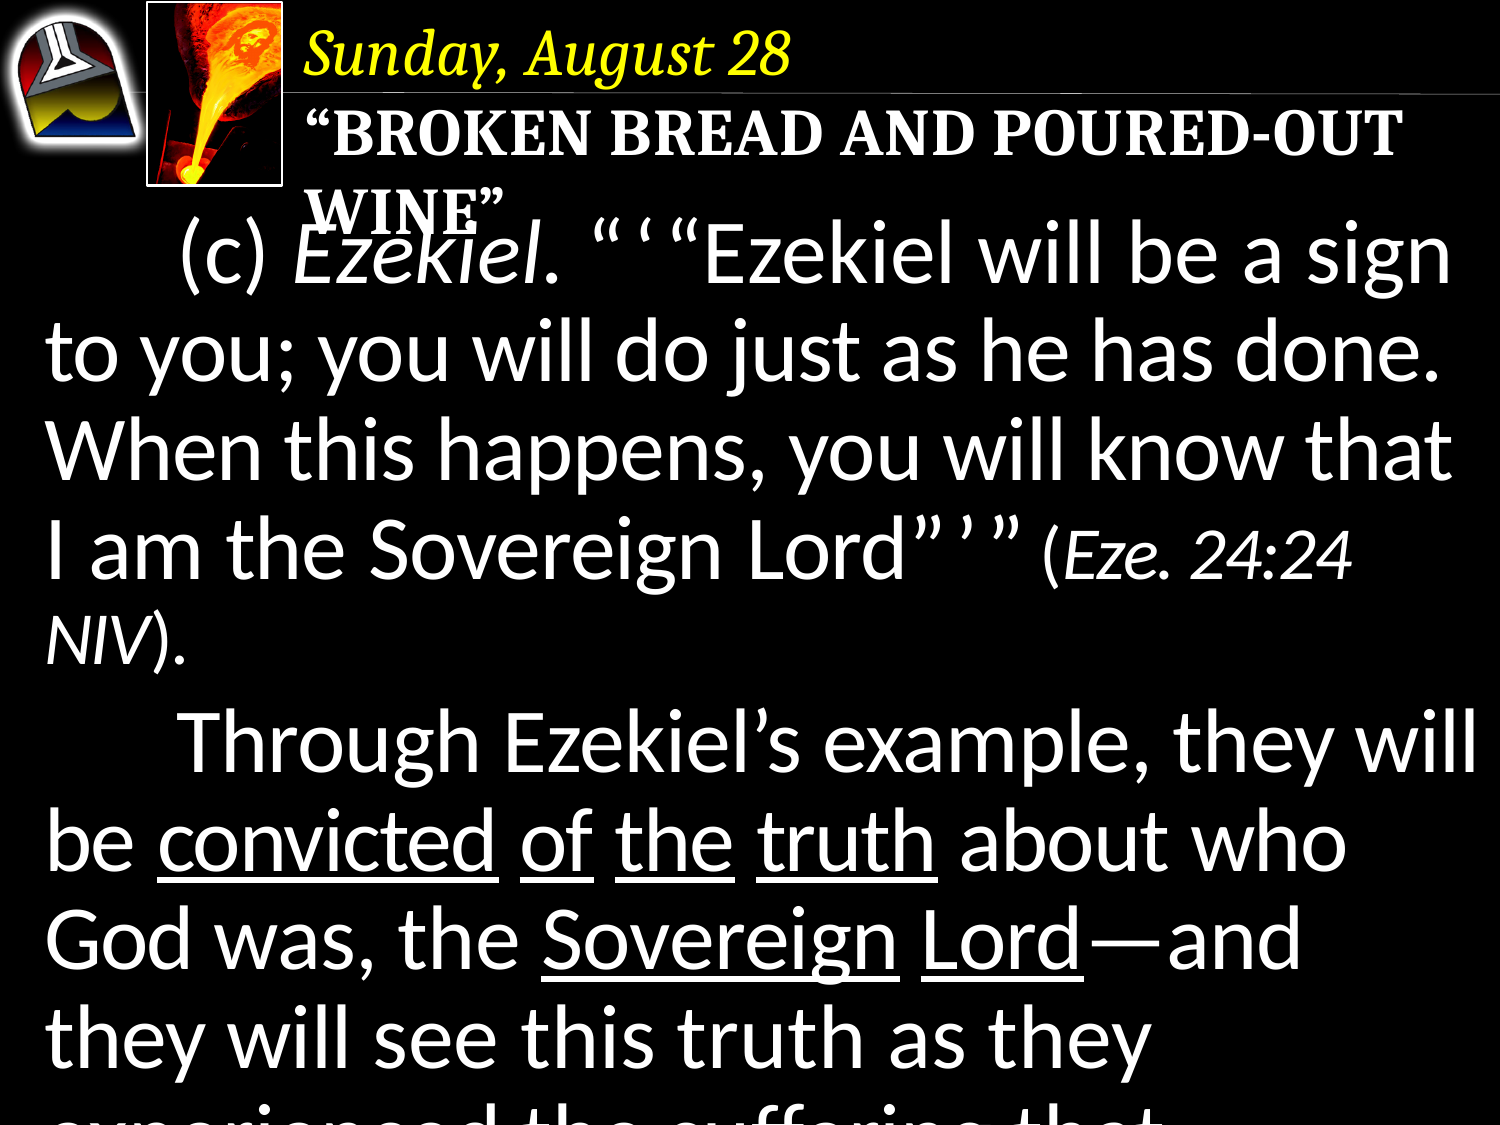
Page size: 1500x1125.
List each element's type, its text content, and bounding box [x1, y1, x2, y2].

picture [148, 3, 281, 184]
text_box (c) Ezekiel. “ ‘ “Ezekiel will be a sign to you; you will do just as he has done. When this happens, you will know that I am the Sovereign Lord” ’ ” (Eze. 24:24 NIV). Through Ezekiel’s example, they will be convicted of the truth about who God was, the Sovereign Lord—and they will see this truth as they experienced the suffering that Ezekiel’s life symbolized. [0, 196, 1500, 1125]
picture [0, 0, 157, 159]
text_box Sunday, August 28 “Broken Bread and Poured-Out Wine” [283, 1, 1500, 196]
